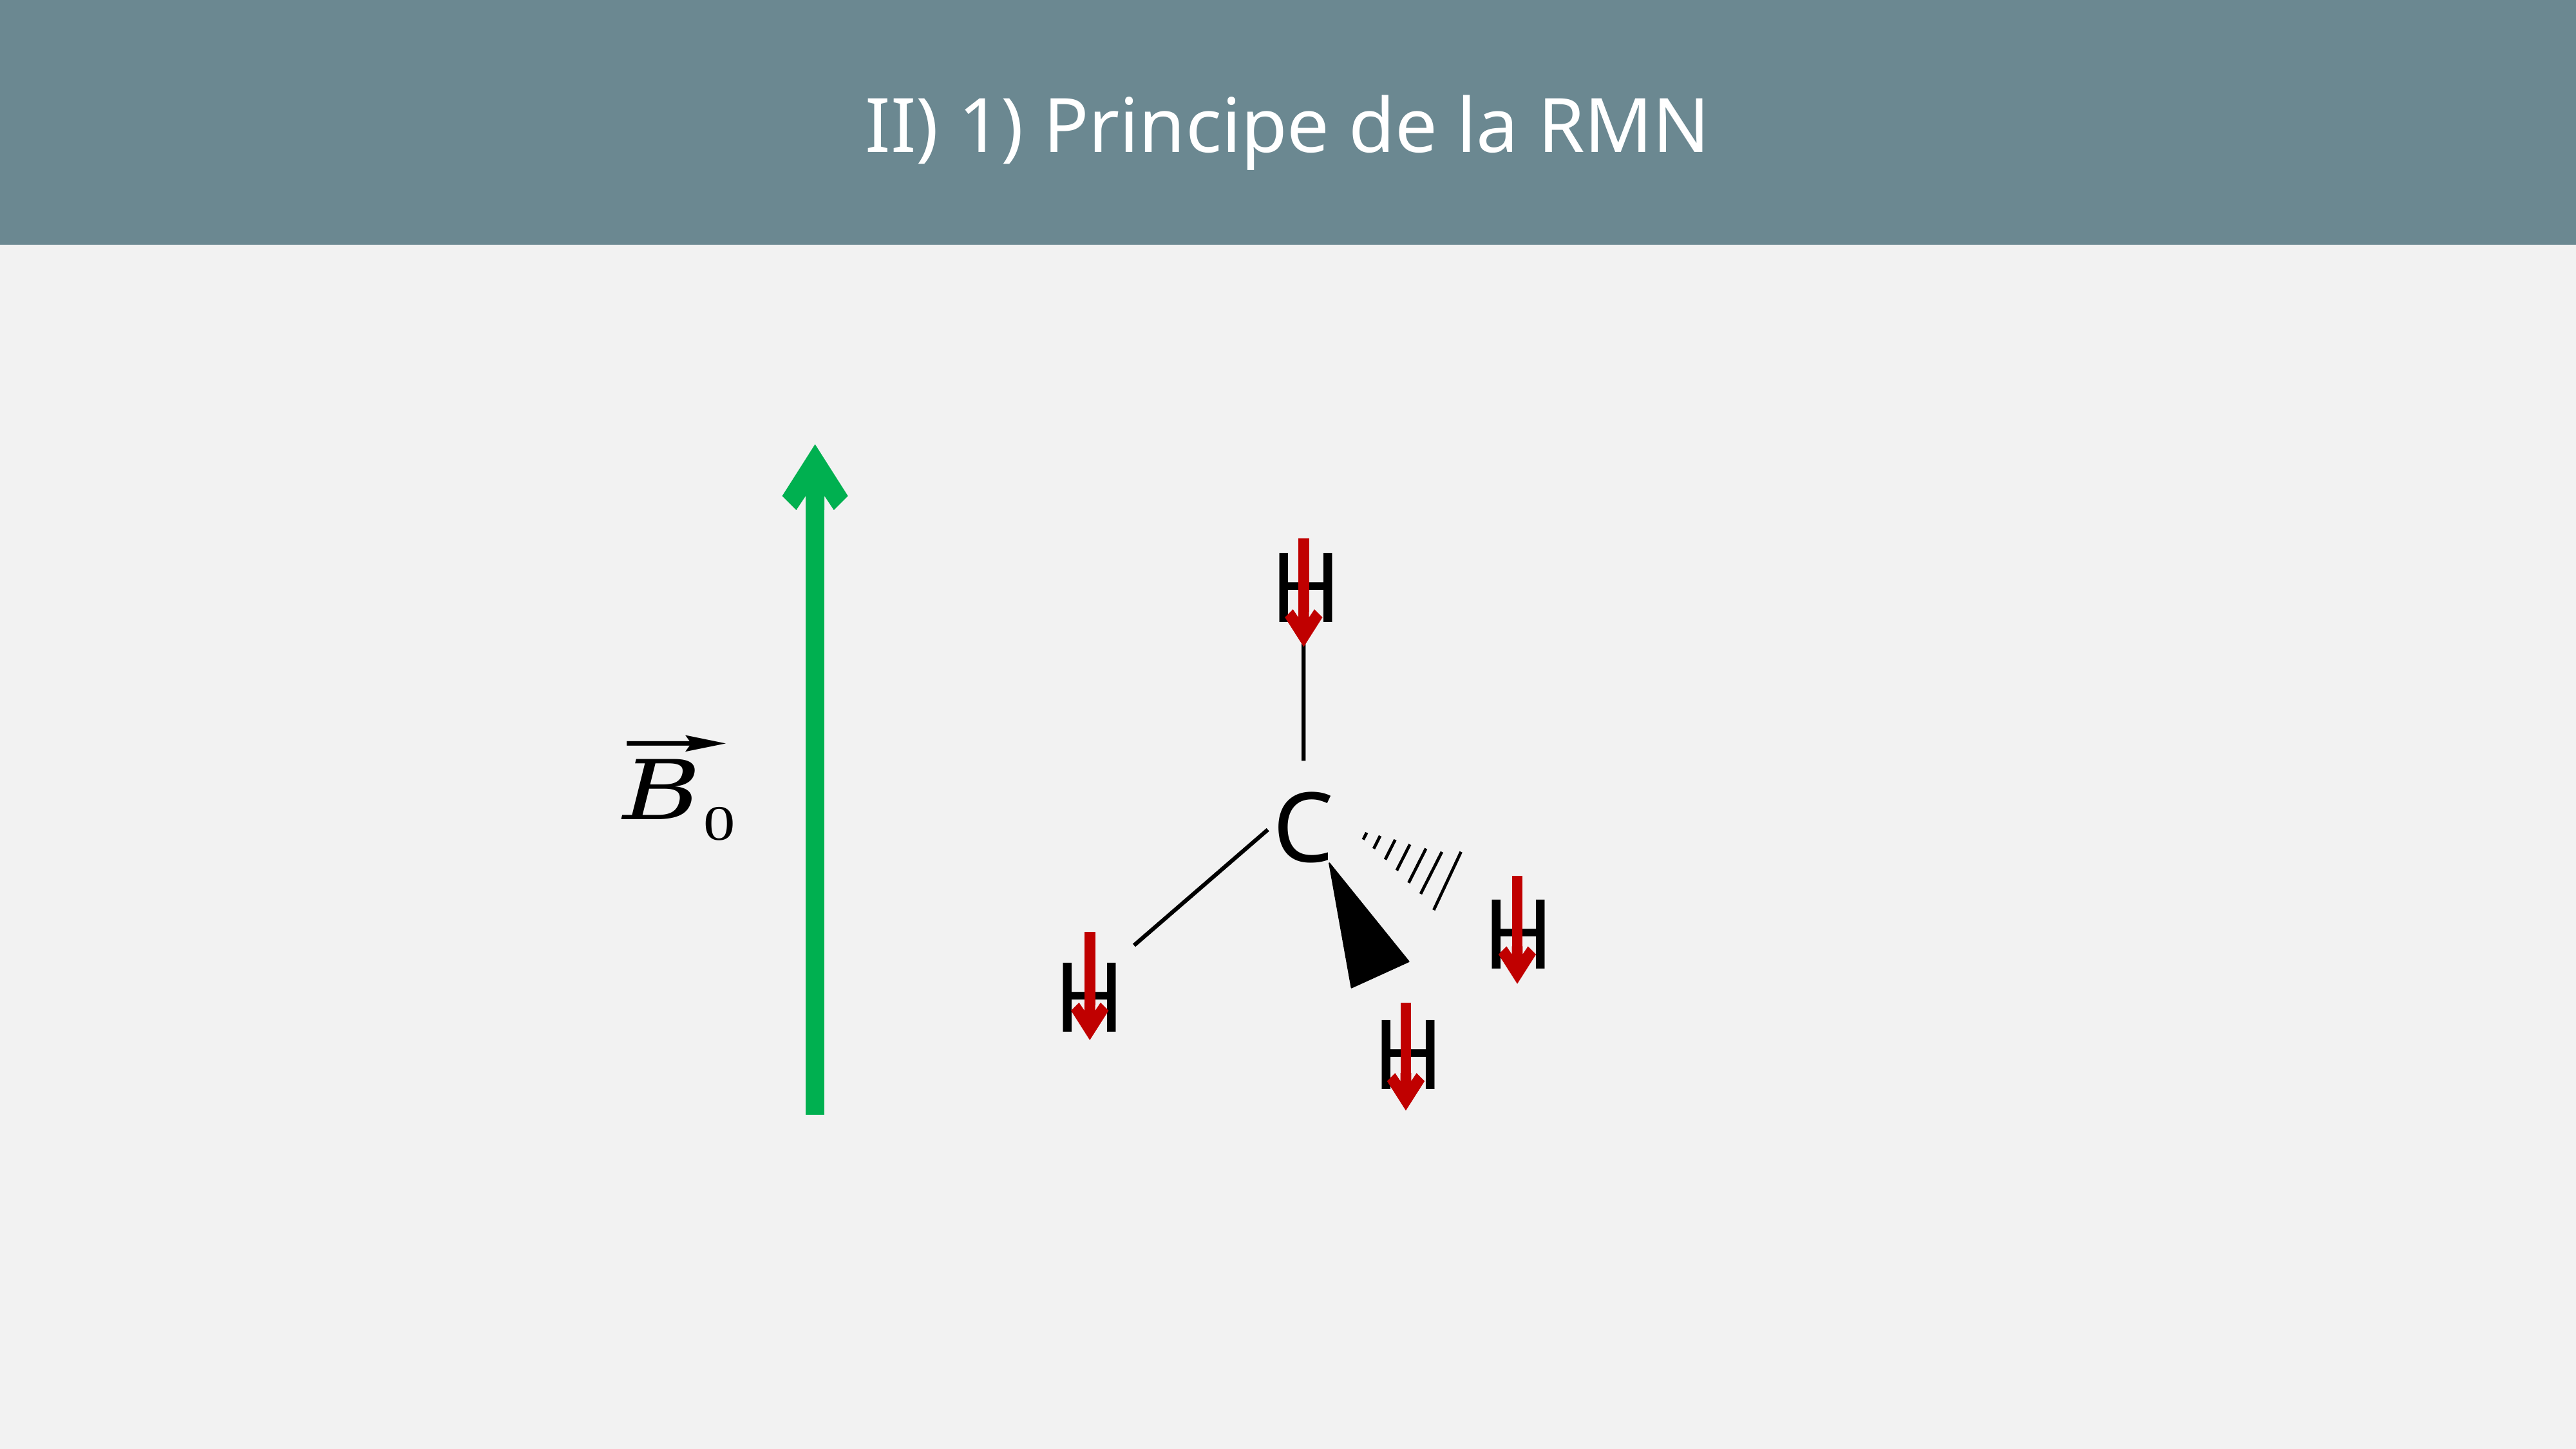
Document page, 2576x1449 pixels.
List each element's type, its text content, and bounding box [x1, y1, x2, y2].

text_box H [1363, 987, 1454, 1113]
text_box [1396, 844, 1410, 871]
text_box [1434, 851, 1461, 910]
text_box II) 1) Principe de la RMN [0, 0, 2576, 245]
text_box H [1473, 867, 1564, 993]
text_box [1329, 862, 1410, 989]
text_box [1133, 829, 1268, 945]
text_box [1408, 848, 1426, 883]
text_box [1385, 839, 1396, 860]
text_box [1363, 832, 1367, 840]
text_box H [1044, 931, 1135, 1056]
text_box H [1260, 521, 1352, 647]
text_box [1420, 851, 1434, 895]
text_box C [1264, 761, 1344, 886]
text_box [1374, 835, 1381, 849]
